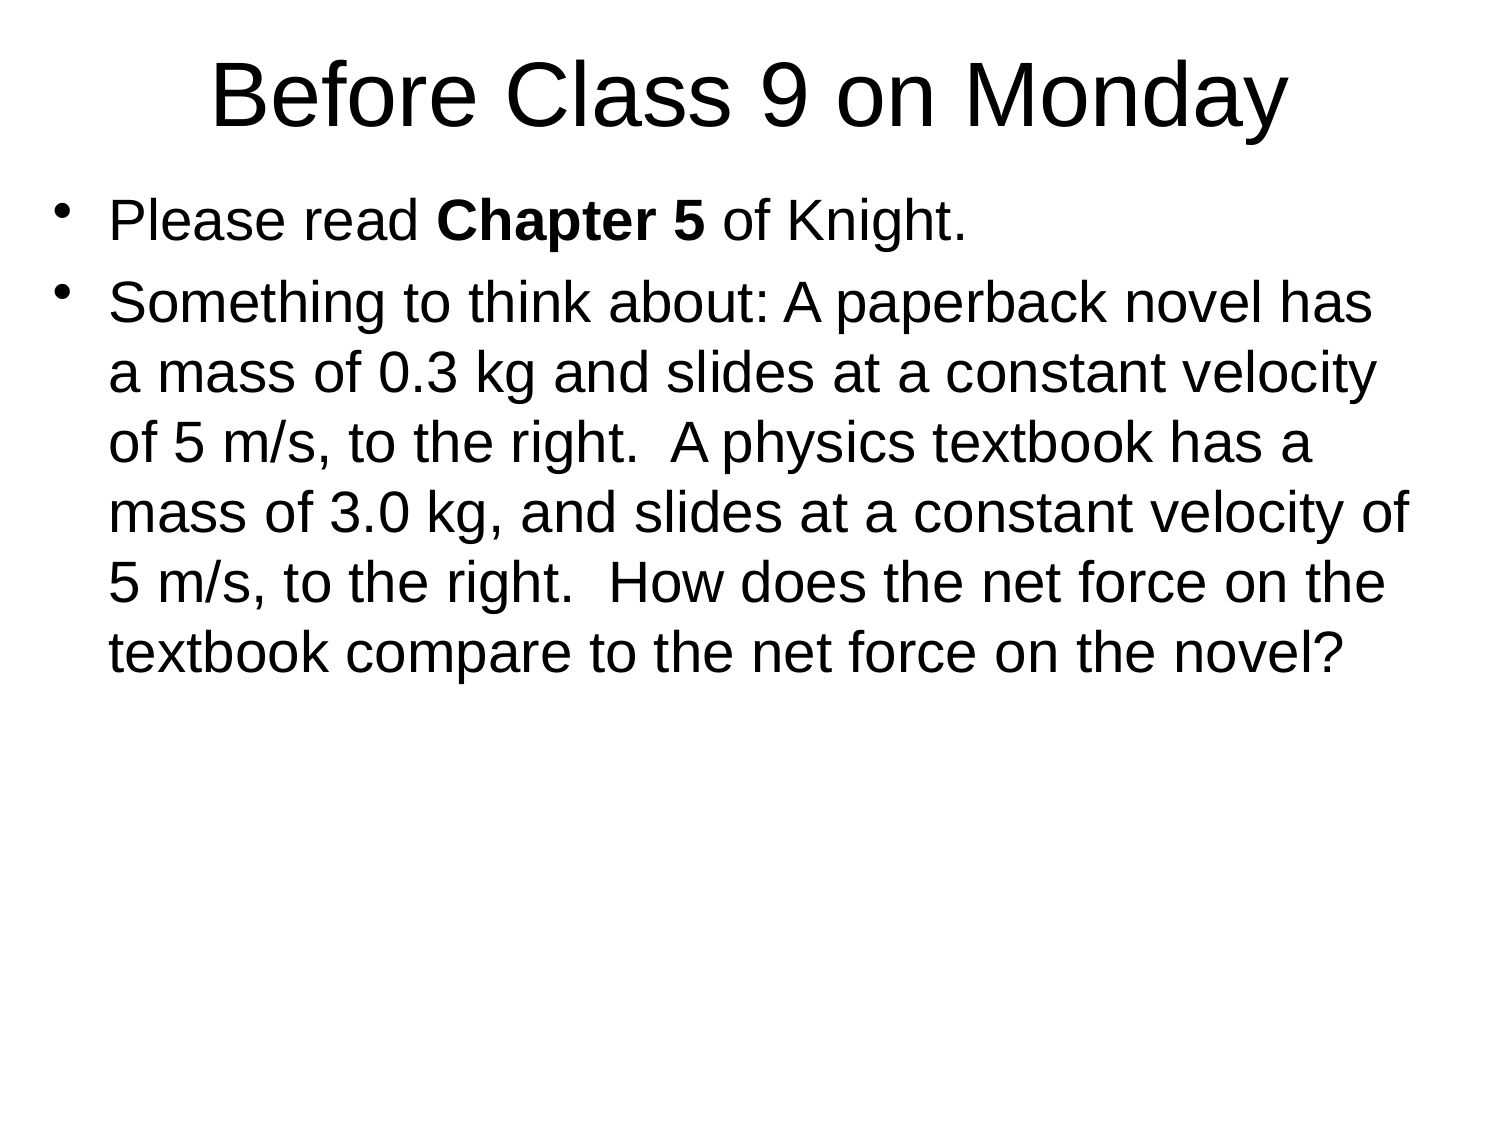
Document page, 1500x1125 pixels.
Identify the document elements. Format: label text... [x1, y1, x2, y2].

title Before Class 9 on Monday [74, 24, 1426, 156]
list Please read Chapter 5 of Knight. Something to think about: A paperback novel has a mass of 0.3 kg and slides at a constant velocity of 5 m/s, to the right. A physics textbook has a mass of 3.0 kg, and slides at a constant velocity of 5 m/s, to the right. How does the net force on the textbook compare to the net force on the novel? [37, 174, 1438, 1038]
